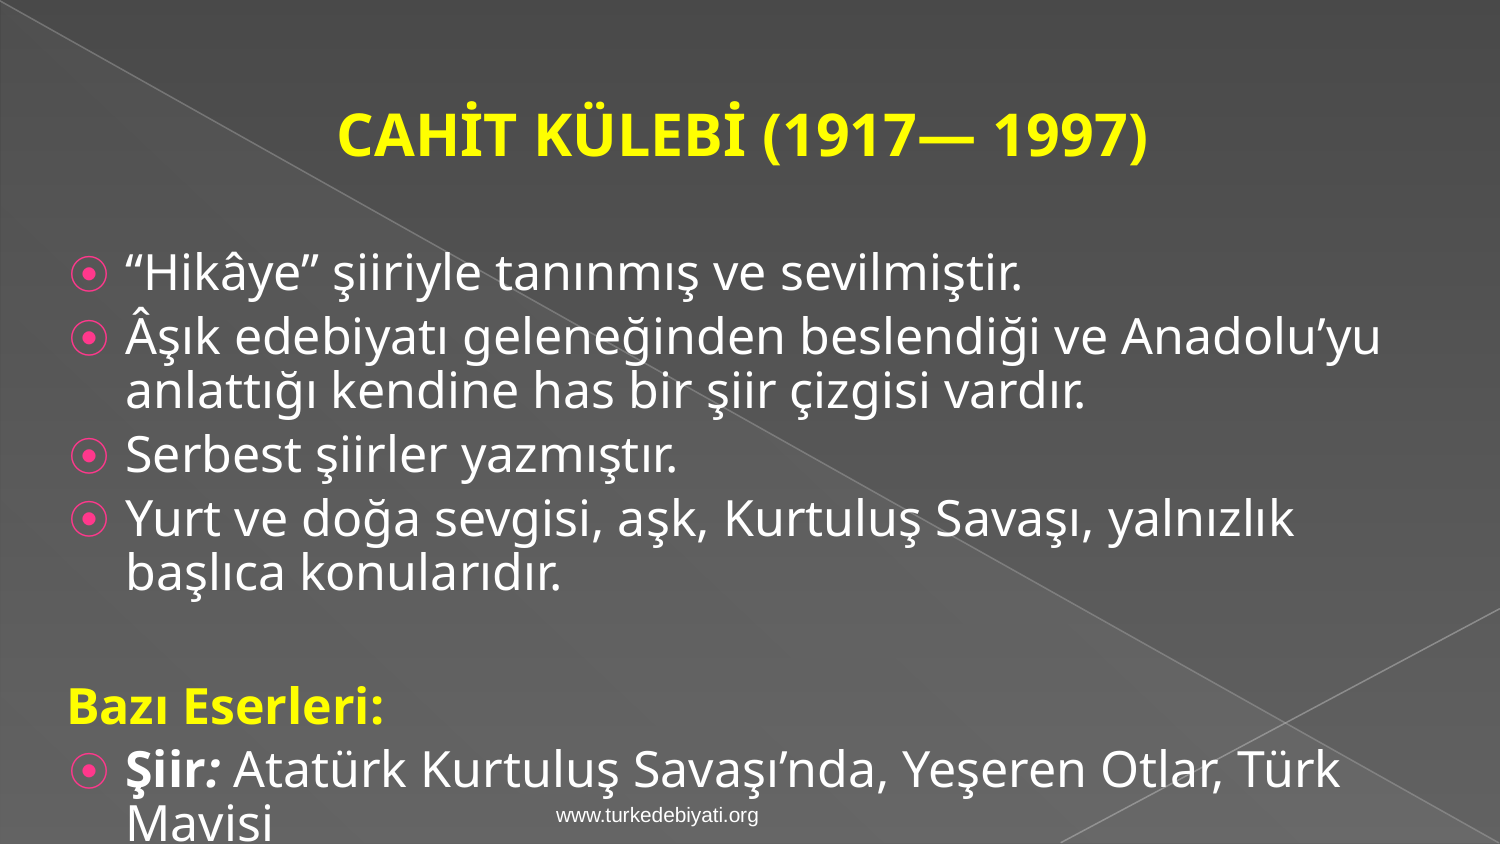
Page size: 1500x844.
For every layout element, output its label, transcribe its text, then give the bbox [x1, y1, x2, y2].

list CAHİT KÜLEBİ (1917— 1997) “Hikâye” şiiriyle tanınmış ve sevilmiştir. Âşık edebiyatı geleneğinden beslendiği ve Anadolu’yu anlattığı kendine has bir şiir çizgisi vardır. Serbest şiirler yazmıştır. Yurt ve doğa sevgisi, aşk, Kurtuluş Savaşı, yalnızlık başlıca konularıdır. Bazı Eserleri: Şiir: Atatürk Kurtuluş Savaşı’nda, Yeşeren Otlar, Türk Mavisi [41, 23, 1436, 844]
